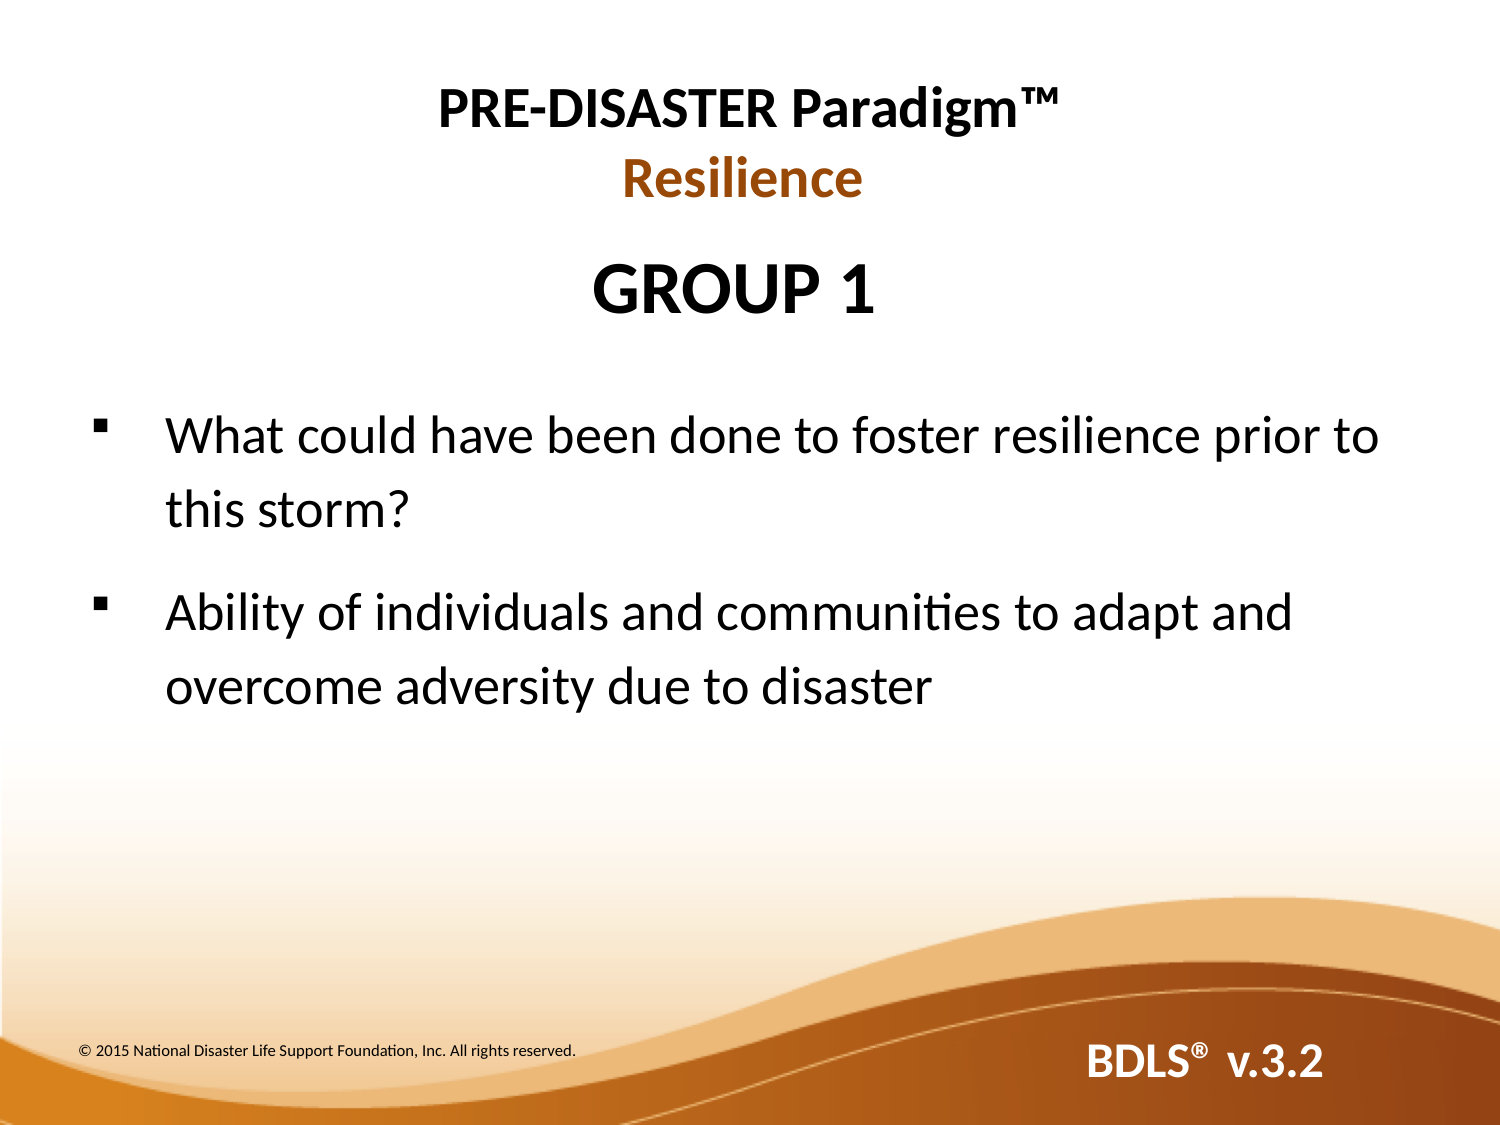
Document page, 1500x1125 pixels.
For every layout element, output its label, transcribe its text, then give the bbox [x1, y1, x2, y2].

text_box GROUP 1 [554, 231, 916, 337]
list What could have been done to foster resilience prior to this storm? Ability of individuals and communities to adapt and overcome adversity due to disaster [75, 382, 1425, 1125]
picture [0, 0, 1500, 1125]
title PRE-DISASTER Paradigm™ Resilience [75, 45, 1425, 233]
